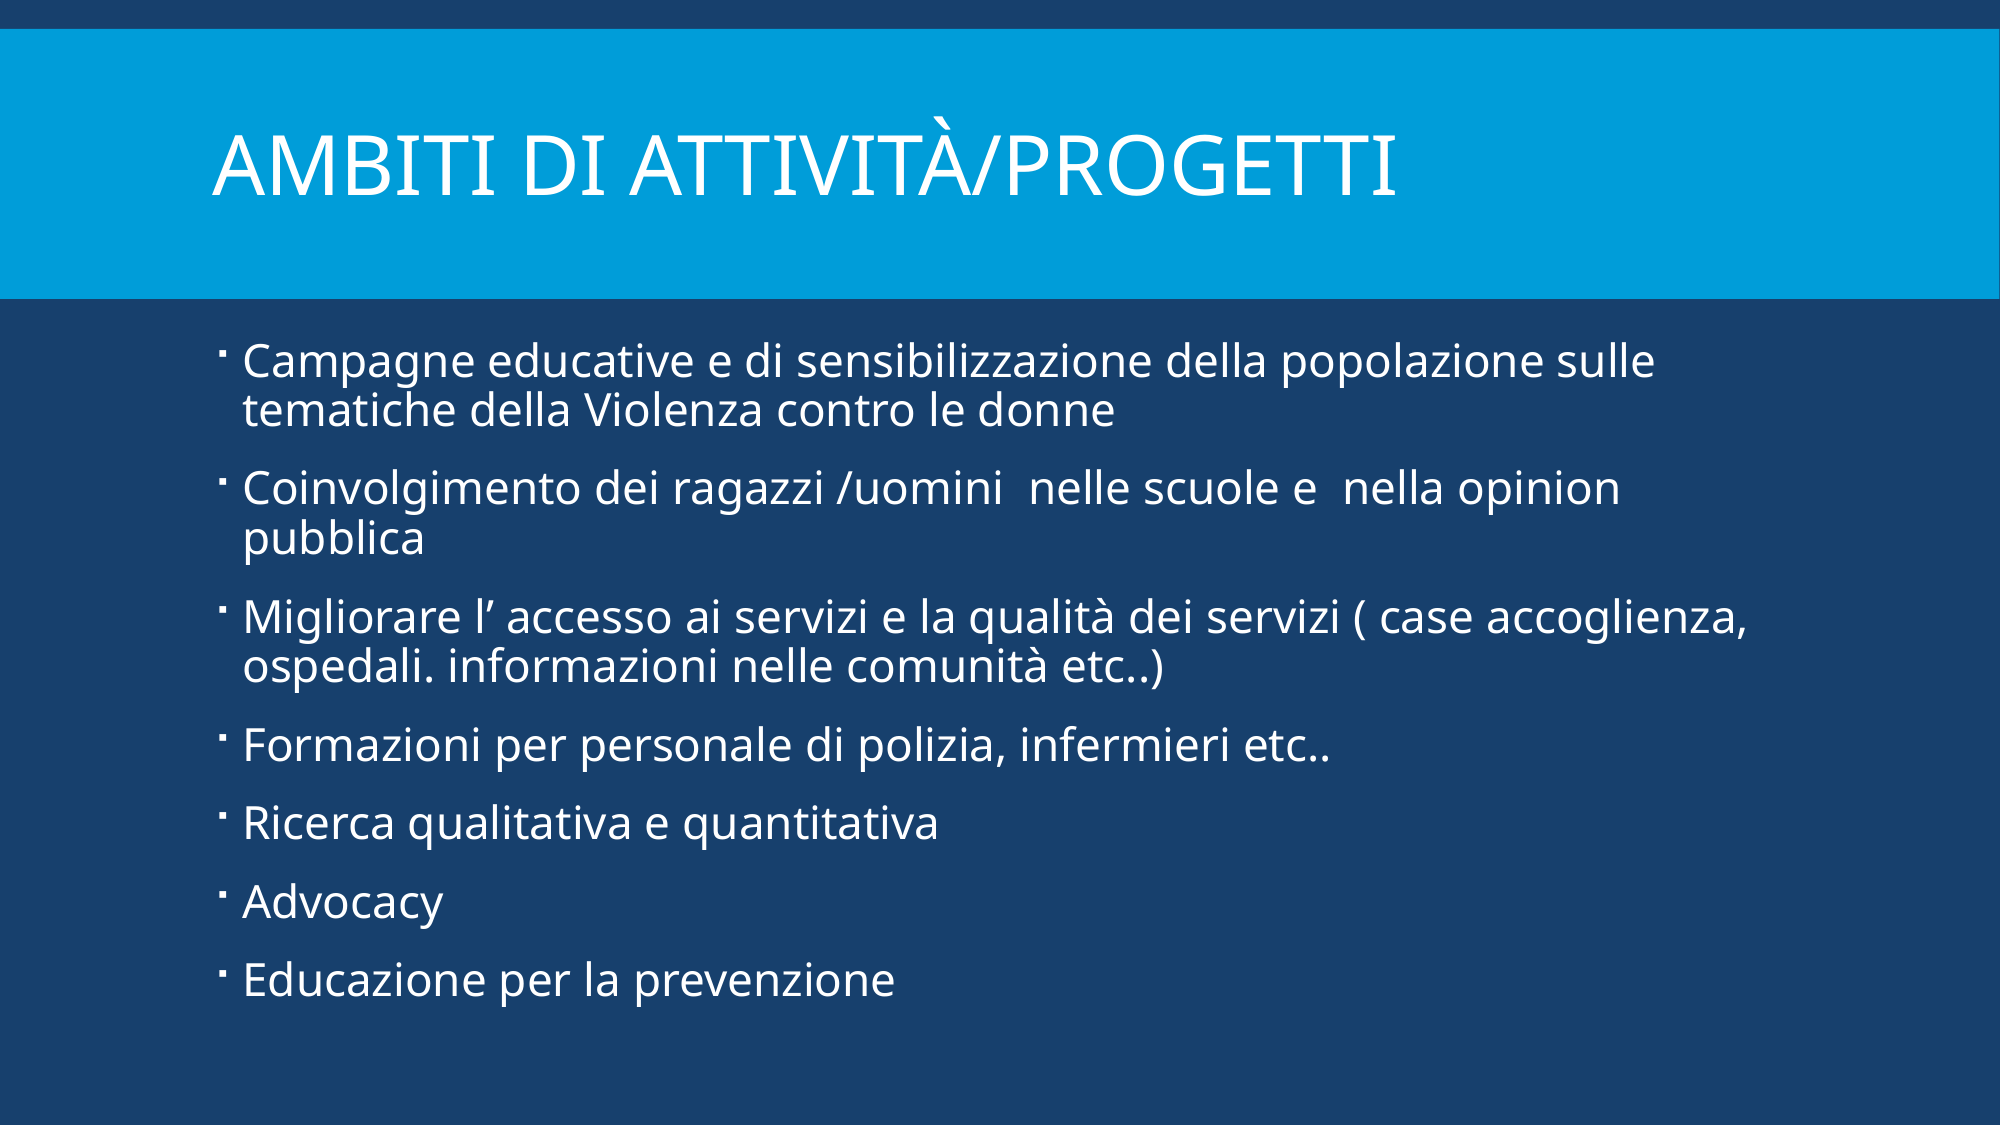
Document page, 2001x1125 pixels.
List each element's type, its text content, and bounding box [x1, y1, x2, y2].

title Ambiti di attività/progetti [197, 46, 1803, 295]
list Campagne educative e di sensibilizzazione della popolazione sulle tematiche della Violenza contro le donne Coinvolgimento dei ragazzi /uomini nelle scuole e nella opinion pubblica Migliorare l’ accesso ai servizi e la qualità dei servizi ( case accoglienza, ospedali. informazioni nelle comunità etc..) Formazioni per personale di polizia, infermieri etc.. Ricerca qualitativa e quantitativa Advocacy Educazione per la prevenzione [197, 329, 1803, 1020]
